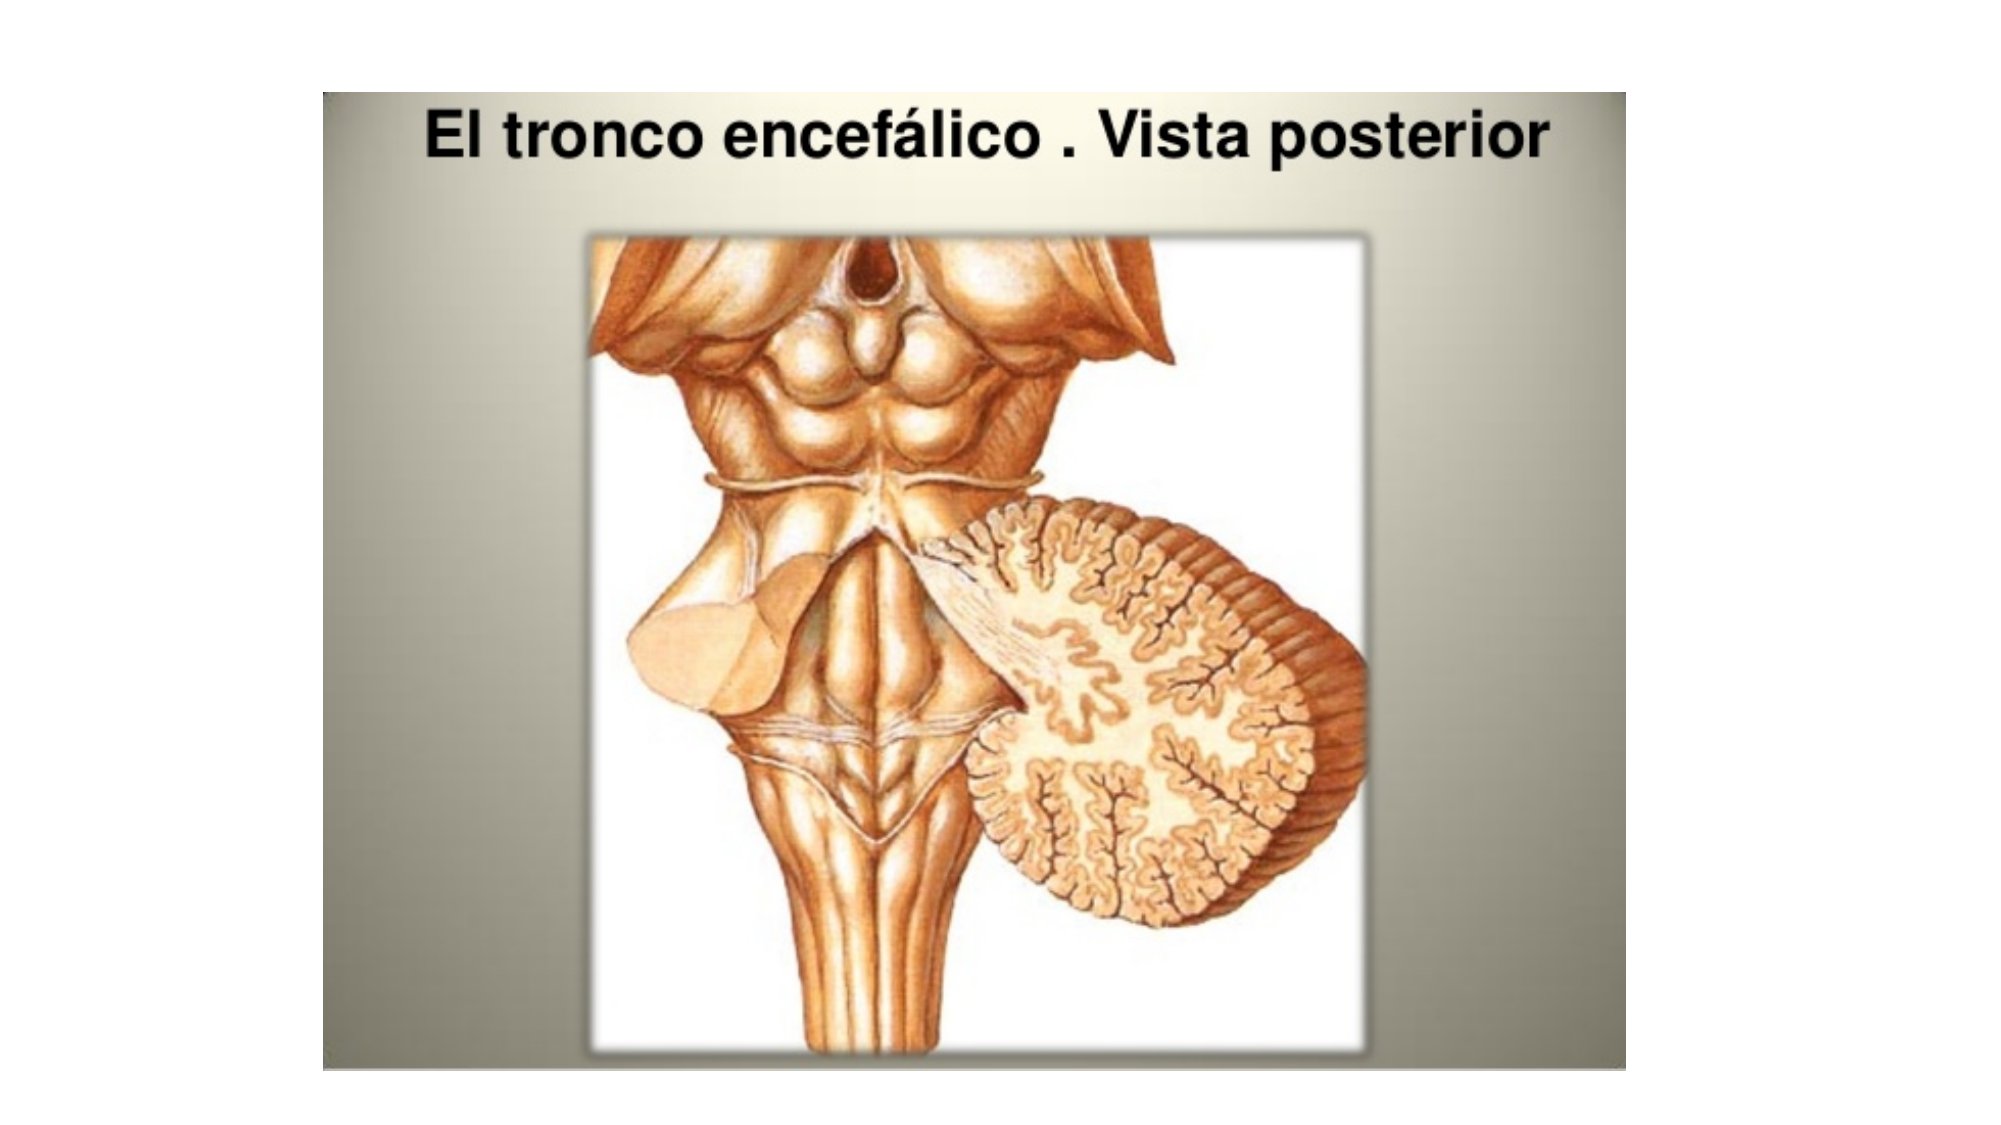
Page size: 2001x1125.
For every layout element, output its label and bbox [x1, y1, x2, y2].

picture [323, 92, 1627, 1071]
